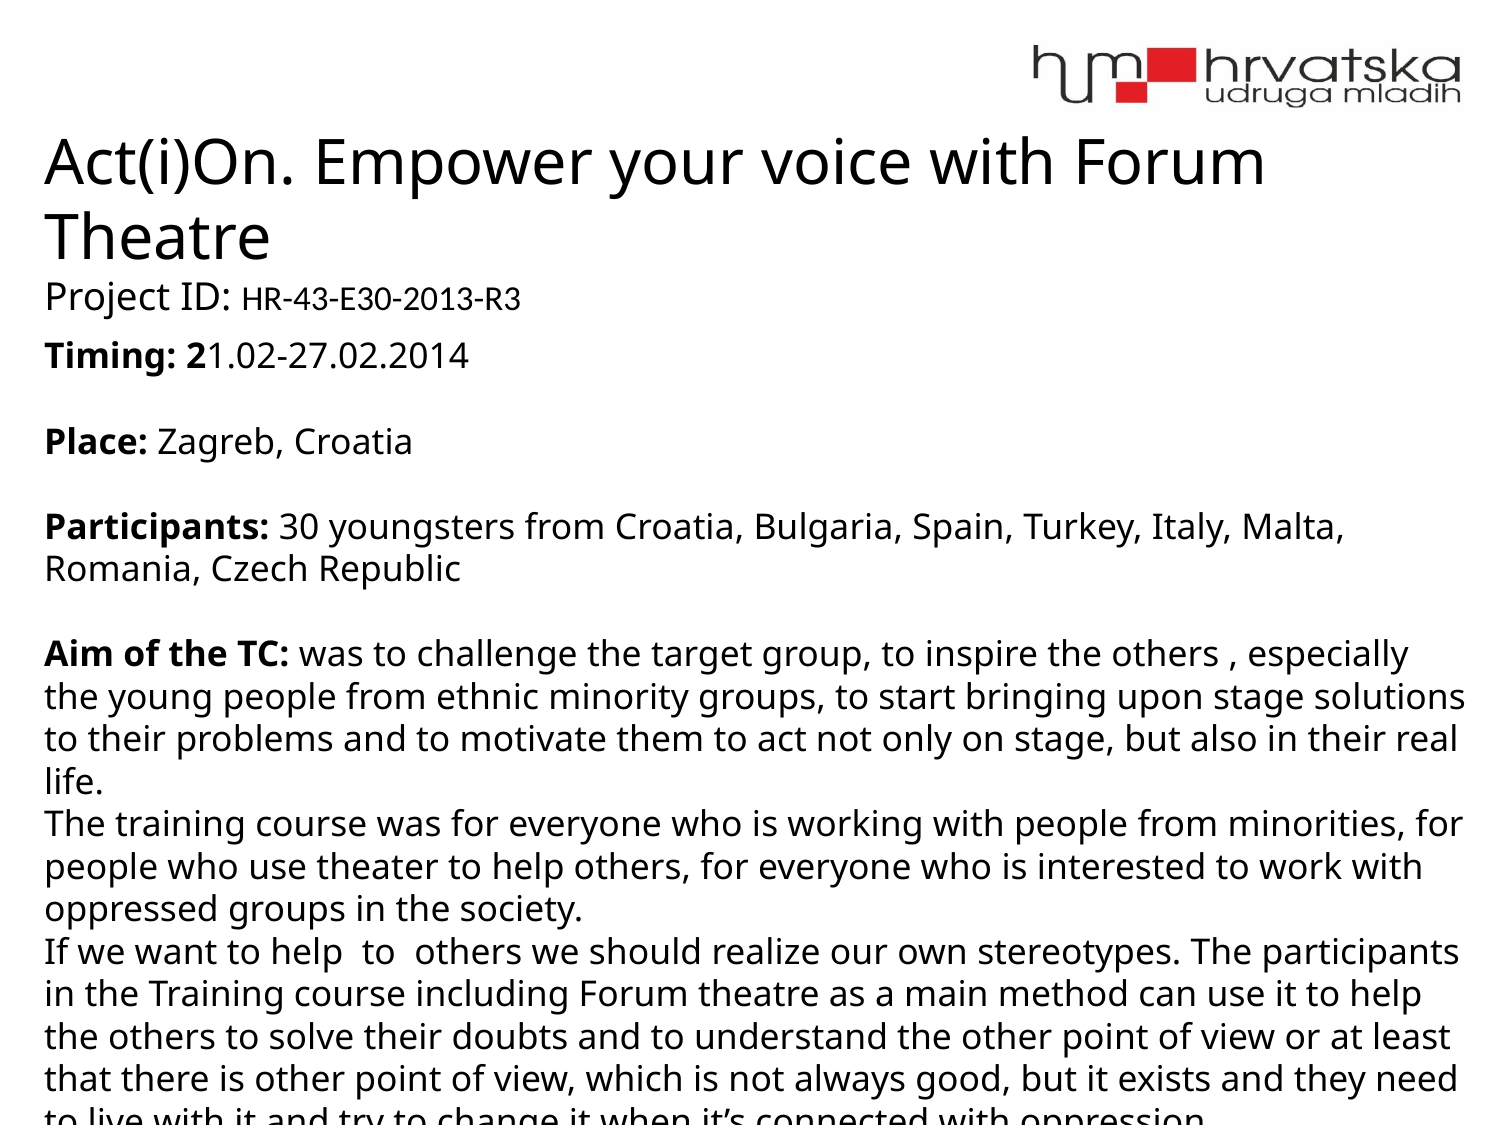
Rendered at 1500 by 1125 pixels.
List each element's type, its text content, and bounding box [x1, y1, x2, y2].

text_box Timing: 21.02-27.02.2014 Place: Zagreb, Croatia Participants: 30 youngsters from Croatia, Bulgaria, Spain, Turkey, Italy, Malta, Romania, Czech Republic Aim of the TC: was to challenge the target group, to inspire the others , especially the young people from ethnic minority groups, to start bringing upon stage solutions to their problems and to motivate them to act not only on stage, but also in their real life. The training course was for everyone who is working with people from minorities, for people who use theater to help others, for everyone who is interested to work with oppressed groups in the society. If we want to help to others we should realize our own stereotypes. The participants in the Training course including Forum theatre as a main method can use it to help the others to solve their doubts and to understand the other point of view or at least that there is other point of view, which is not always good, but it exists and they need to live with it and try to change it when it’s connected with oppression. [29, 326, 1483, 1125]
text_box Act(i)On. Empower your voice with Forum Theatre Project ID: HR-43-E30-2013-R3 [29, 113, 1424, 326]
picture [1024, 18, 1470, 138]
